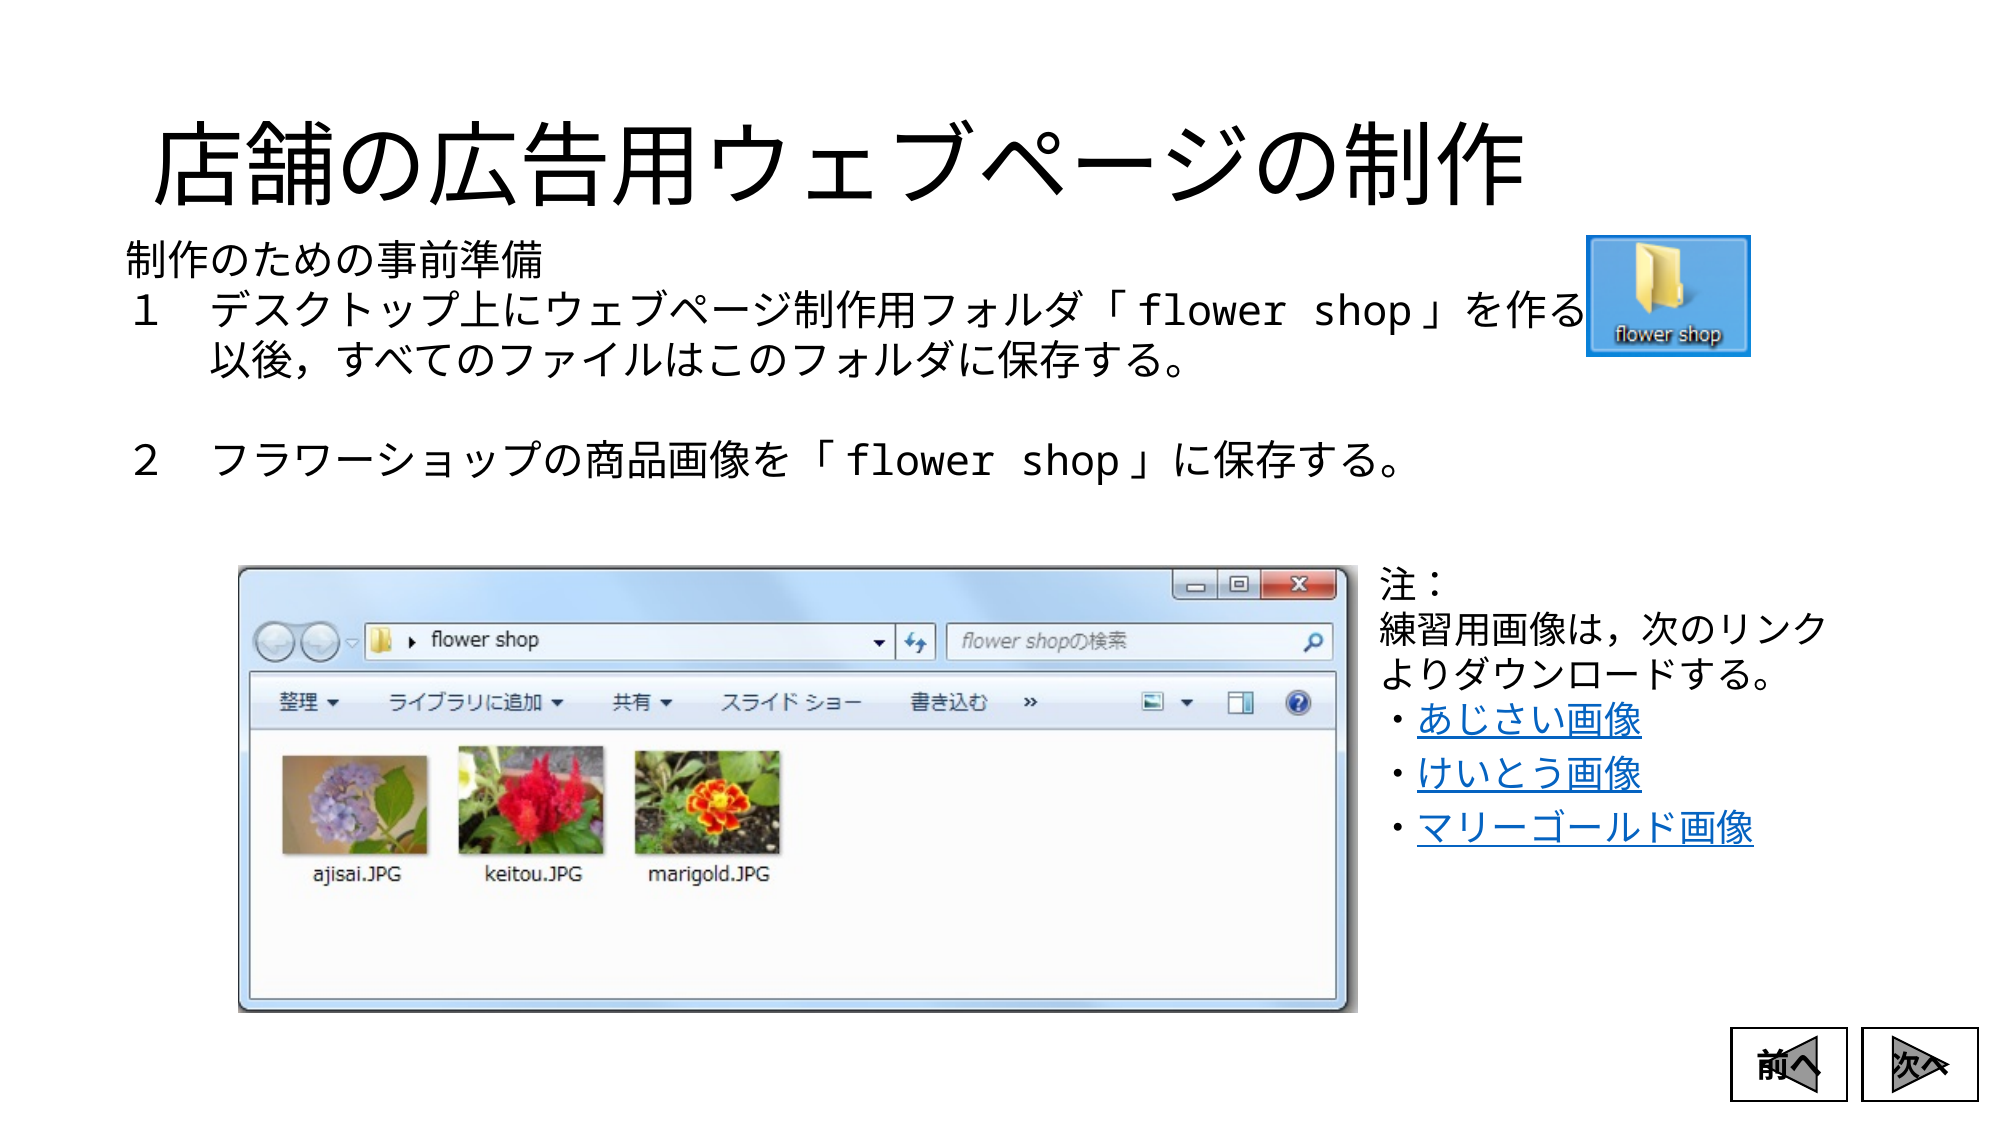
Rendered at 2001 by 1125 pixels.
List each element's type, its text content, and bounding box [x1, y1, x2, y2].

picture [1586, 235, 1751, 357]
text_box 次へ [1861, 1027, 1979, 1102]
picture [237, 565, 1358, 1013]
text_box 注： 練習用画像は，次のリンクよりダウンロードする。 ・あじさい画像 ・けいとう画像 ・マリーゴールド画像 [1364, 553, 1863, 866]
text_box 制作のための事前準備 １ デスクトップ上にウェブページ制作用フォルダ「flower shop」を作る。 以後，すべてのファイルはこのフォルダに保存する。 ２ フラワーショップの商品画像を「flower shop」に保存する。 [111, 226, 1646, 491]
text_box 前へ [1730, 1027, 1848, 1102]
title 店舗の広告用ウェブページの制作 [137, 67, 1863, 271]
